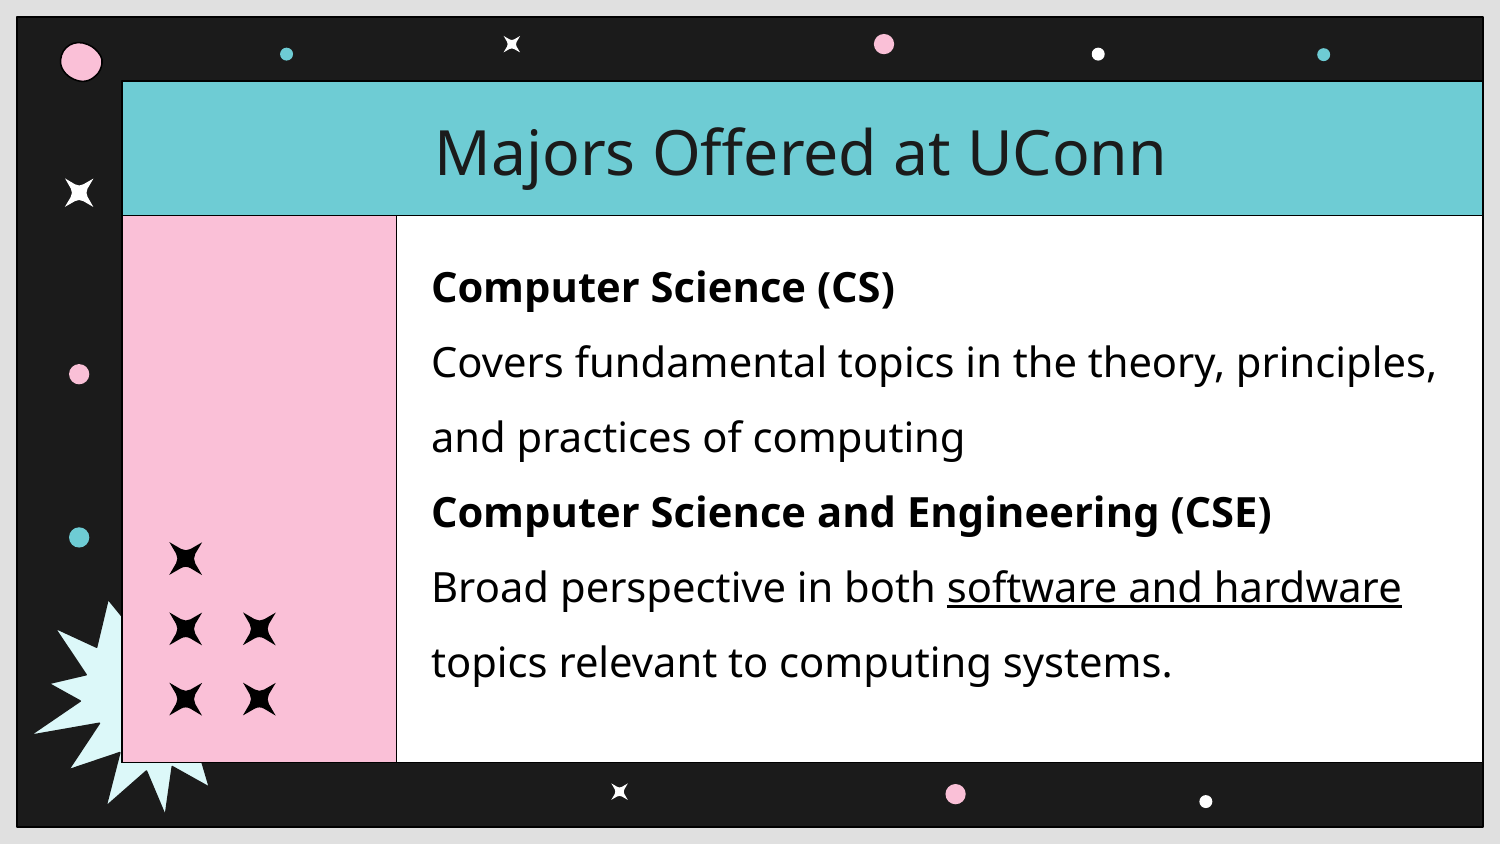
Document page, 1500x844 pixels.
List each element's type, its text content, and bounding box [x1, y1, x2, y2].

text_box Computer Science (CS) Covers fundamental topics in the theory, principles, and practices of computing Computer Science and Engineering (CSE) Broad perspective in both software and hardware topics relevant to computing systems. [416, 220, 1462, 701]
title Majors Offered at UConn [122, 102, 1481, 198]
